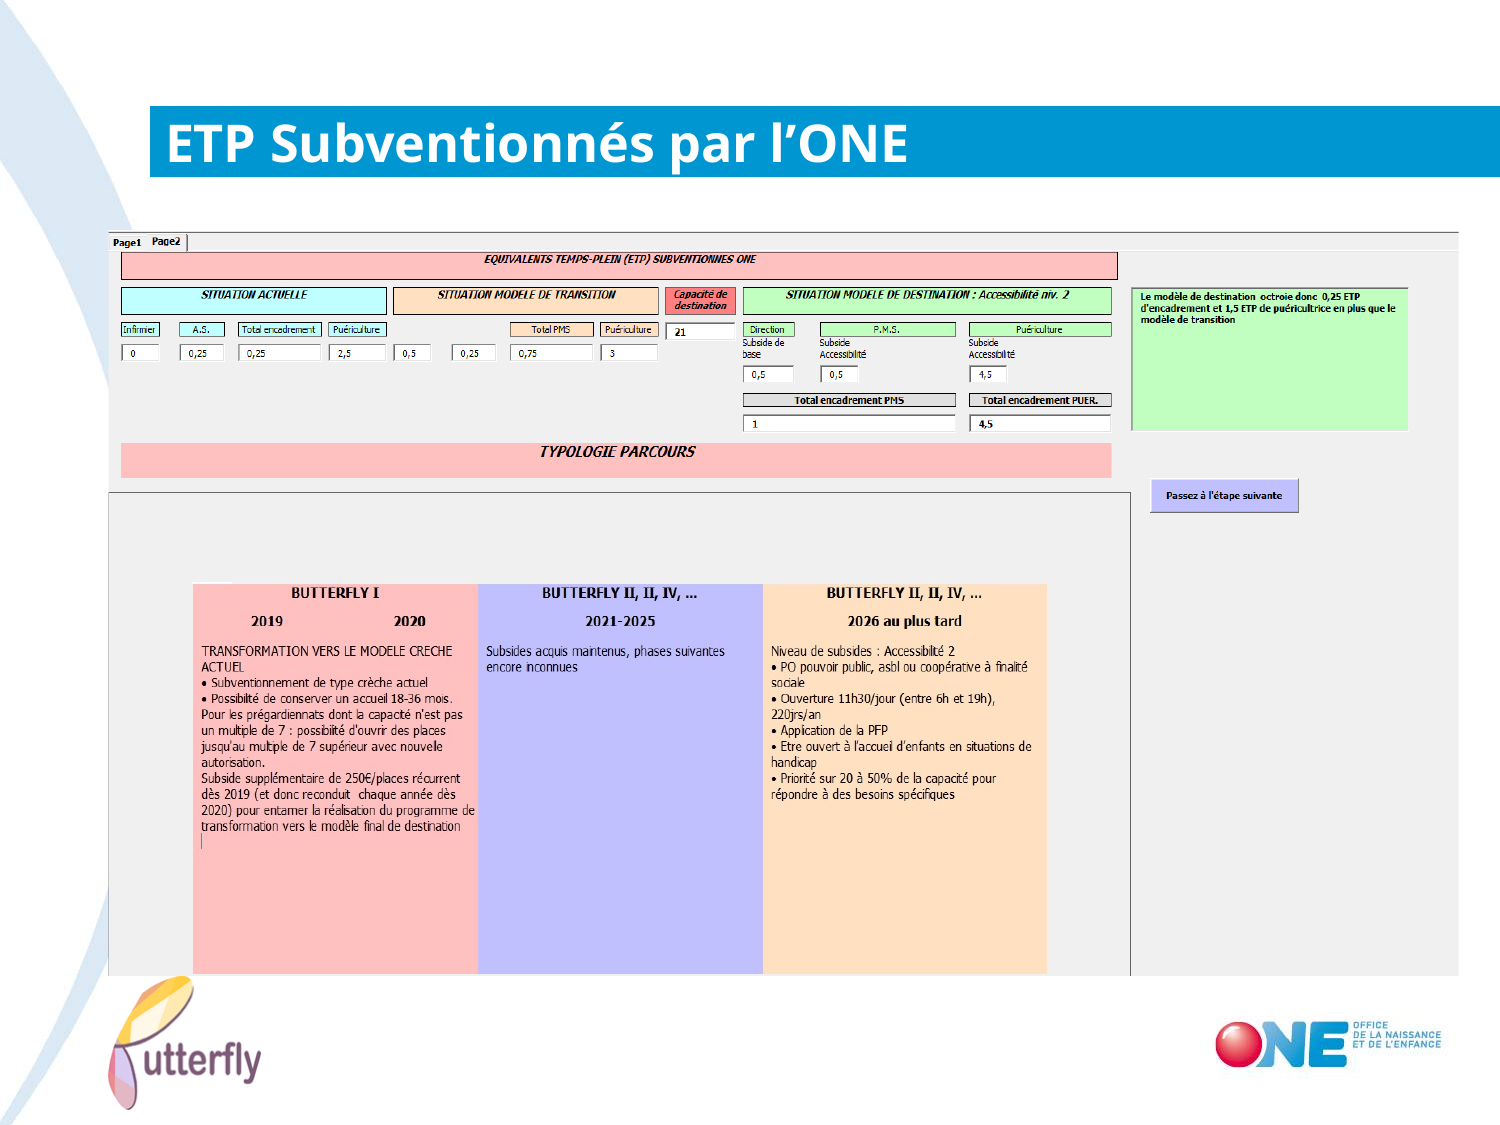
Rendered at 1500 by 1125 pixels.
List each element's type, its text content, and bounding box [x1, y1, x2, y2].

title ETP Subventionnés par l’ONE [150, 106, 1500, 178]
picture [0, 0, 1500, 1125]
